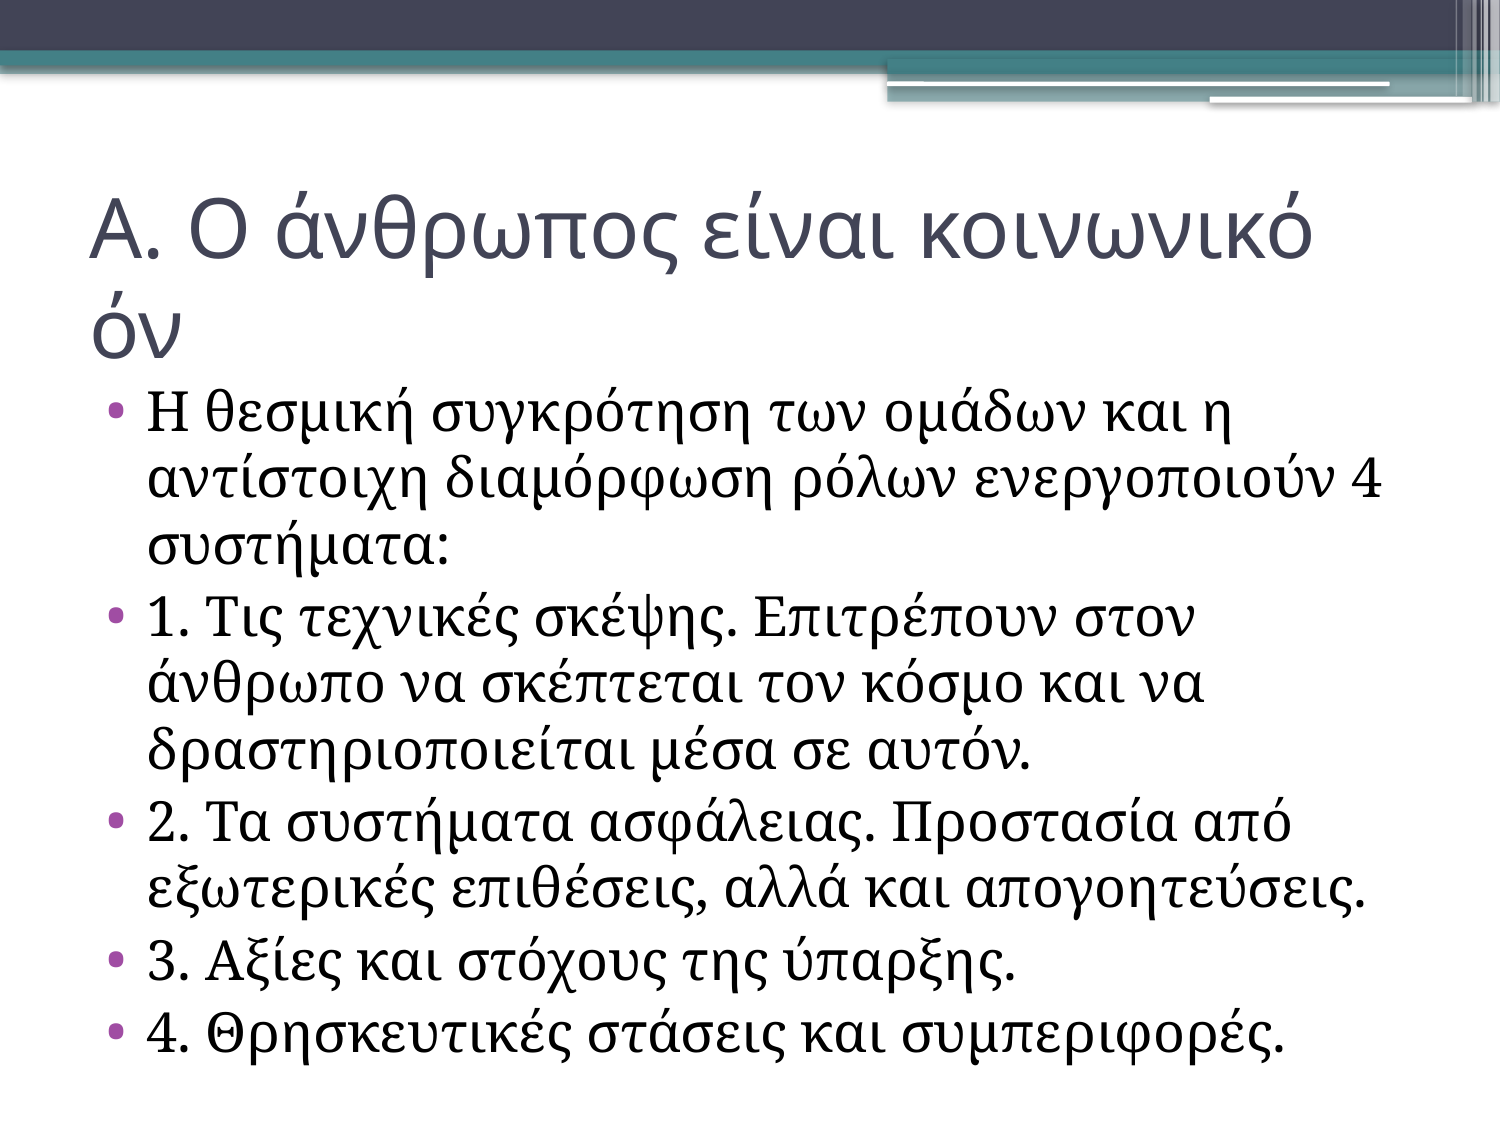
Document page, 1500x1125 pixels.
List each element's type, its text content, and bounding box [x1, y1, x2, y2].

list Η θεσμική συγκρότηση των ομάδων και η αντίστοιχη διαμόρφωση ρόλων ενεργοποιούν 4 συστήματα: 1. Τις τεχνικές σκέψης. Επιτρέπουν στον άνθρωπο να σκέπτεται τον κόσμο και να δραστηριοποιείται μέσα σε αυτόν. 2. Τα συστήματα ασφάλειας. Προστασία από εξωτερικές επιθέσεις, αλλά και απογοητεύσεις. 3. Αξίες και στόχους της ύπαρξης. 4. Θρησκευτικές στάσεις και συμπεριφορές. [75, 368, 1425, 1079]
title Α. Ο άνθρωπος είναι κοινωνικό όν [75, 187, 1425, 363]
